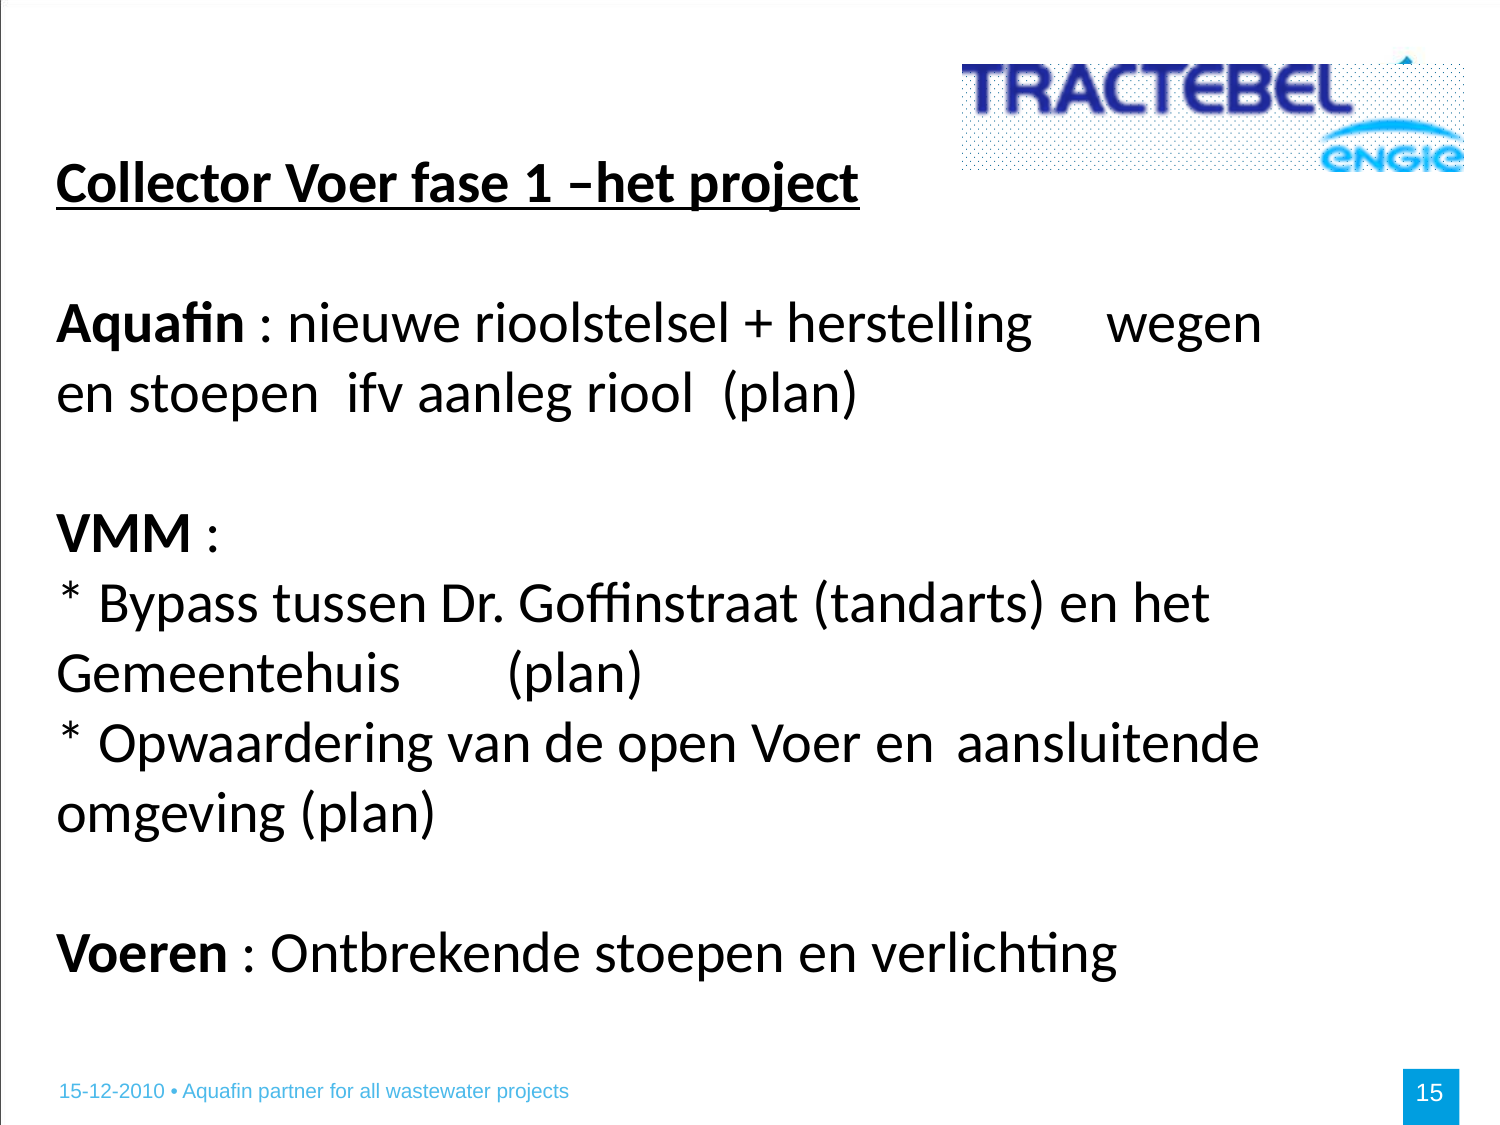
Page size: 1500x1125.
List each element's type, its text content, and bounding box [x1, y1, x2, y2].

picture [0, 0, 1500, 1125]
title Collector Voer fase 1 –het project Aquafin : nieuwe rioolstelsel + herstelling wegen en stoepen ifv aanleg riool (plan) VMM : * Bypass tussen Dr. Goffinstraat (tandarts) en het Gemeentehuis (plan) * Opwaardering van de open Voer en aansluitende omgeving (plan) Voeren : Ontbrekende stoepen en verlichting [41, 137, 1317, 1035]
